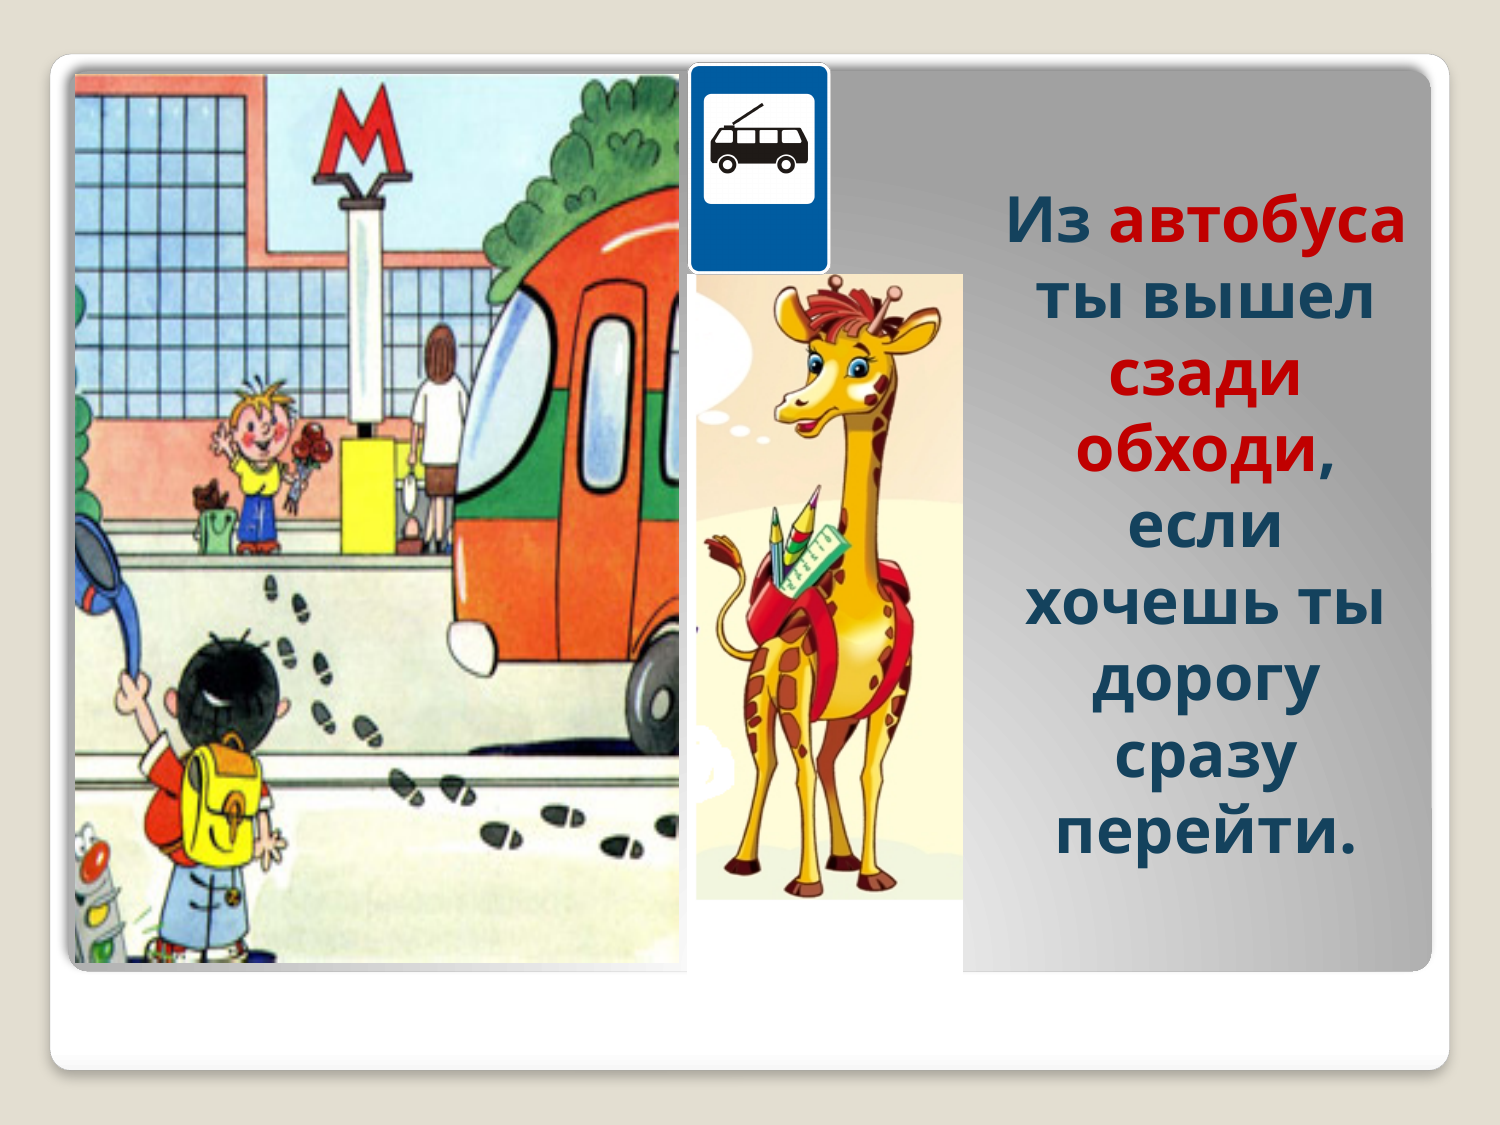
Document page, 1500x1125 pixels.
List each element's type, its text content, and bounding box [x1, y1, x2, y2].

picture [74, 74, 679, 963]
picture [687, 62, 963, 988]
title Из автобуса ты вышел сзади обходи, если хочешь ты дорогу сразу перейти. [987, 87, 1425, 950]
